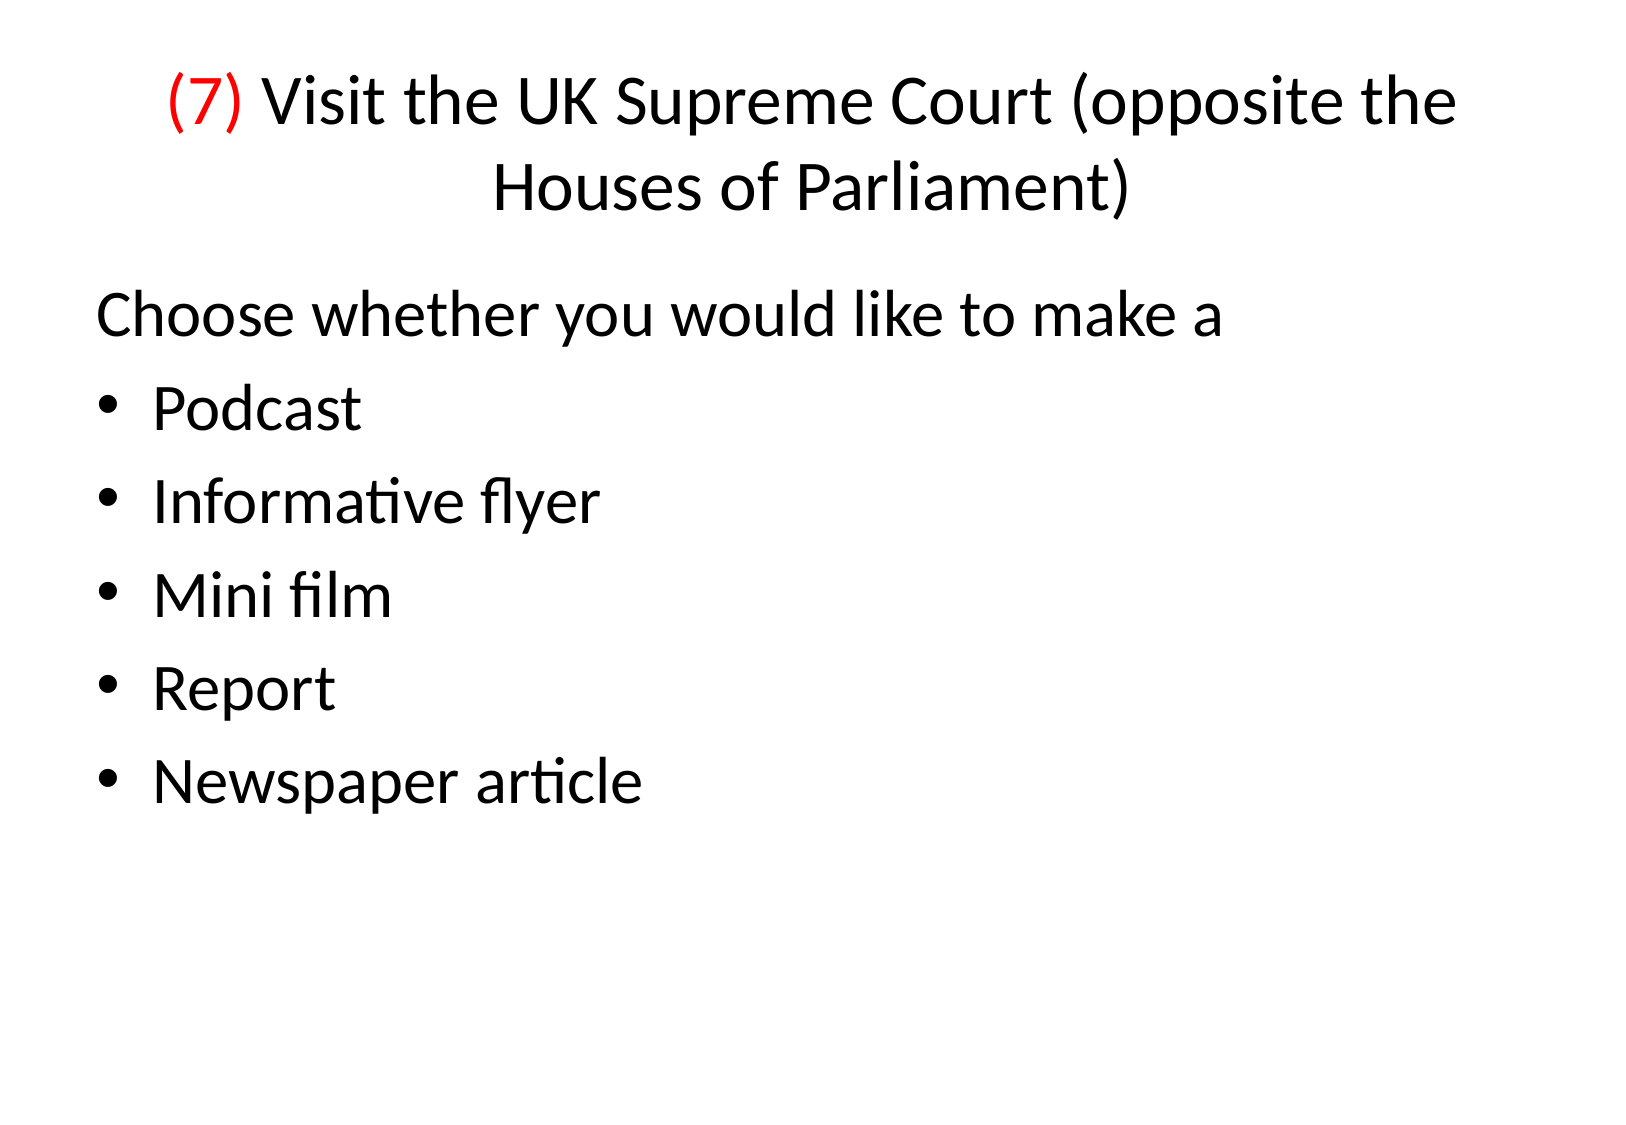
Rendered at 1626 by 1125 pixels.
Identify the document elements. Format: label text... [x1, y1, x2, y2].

title (7) Visit the UK Supreme Court (opposite the Houses of Parliament) [81, 45, 1544, 233]
list Choose whether you would like to make a Podcast Informative flyer Mini film Report Newspaper article [81, 262, 1544, 1005]
